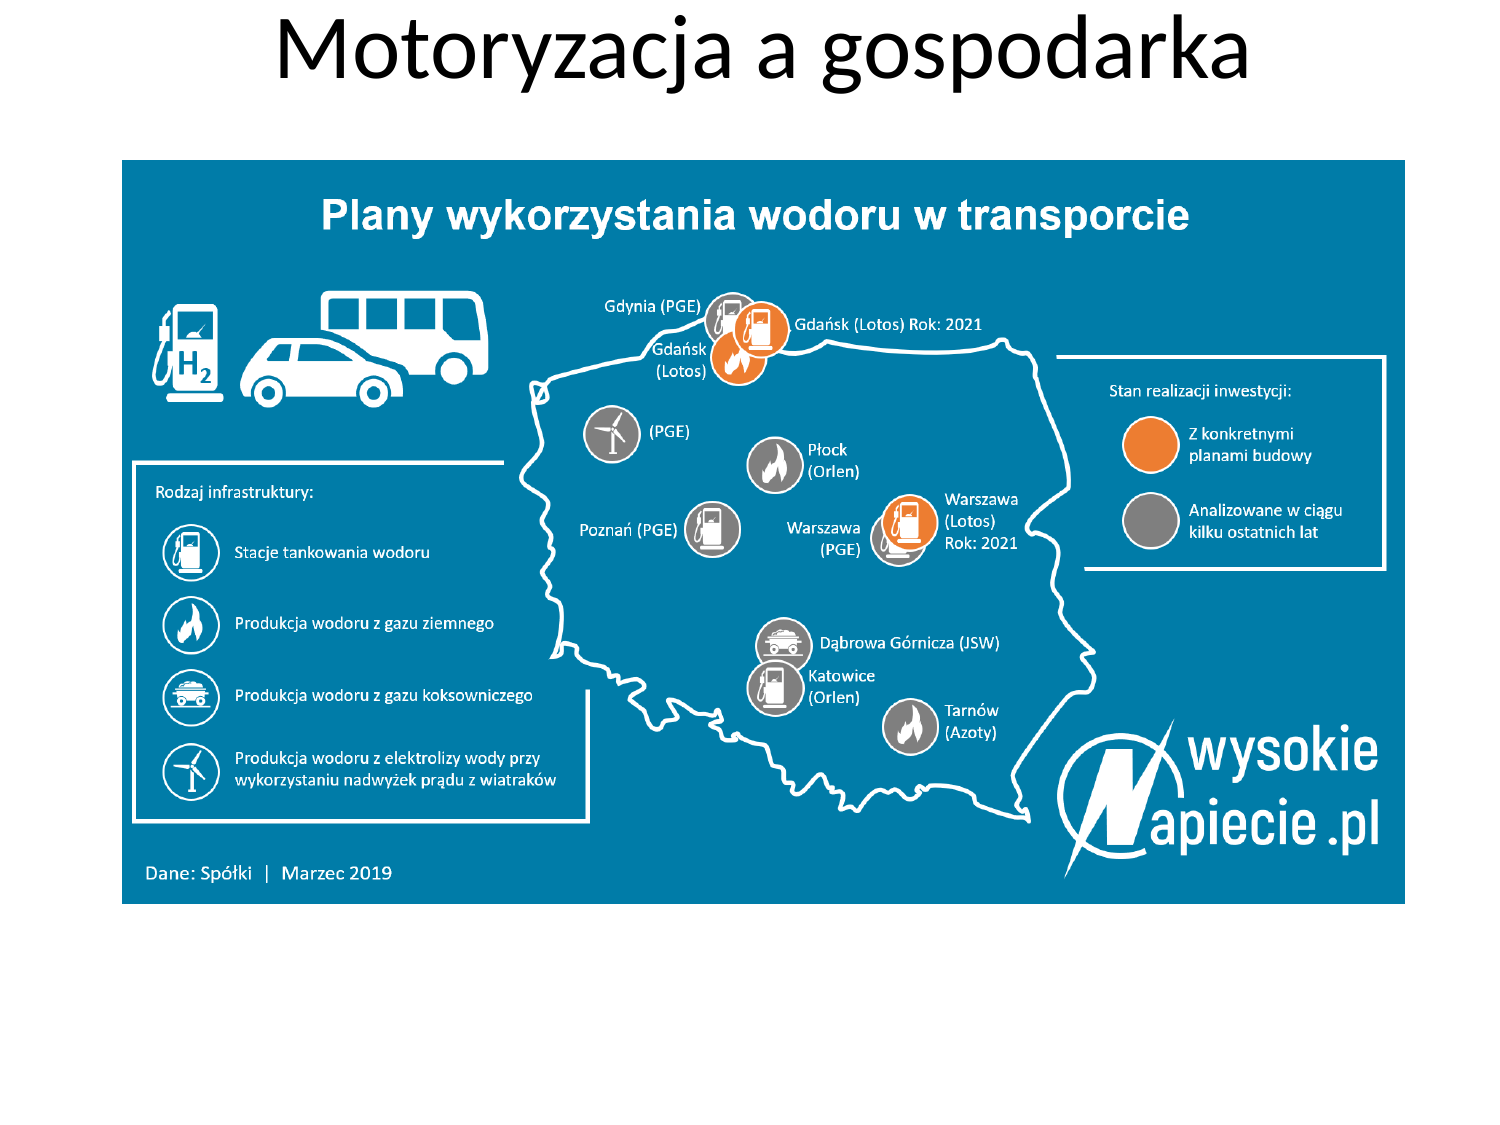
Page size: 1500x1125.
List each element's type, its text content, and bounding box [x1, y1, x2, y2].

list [122, 160, 1405, 904]
title Motoryzacja a gospodarka [88, 0, 1439, 136]
